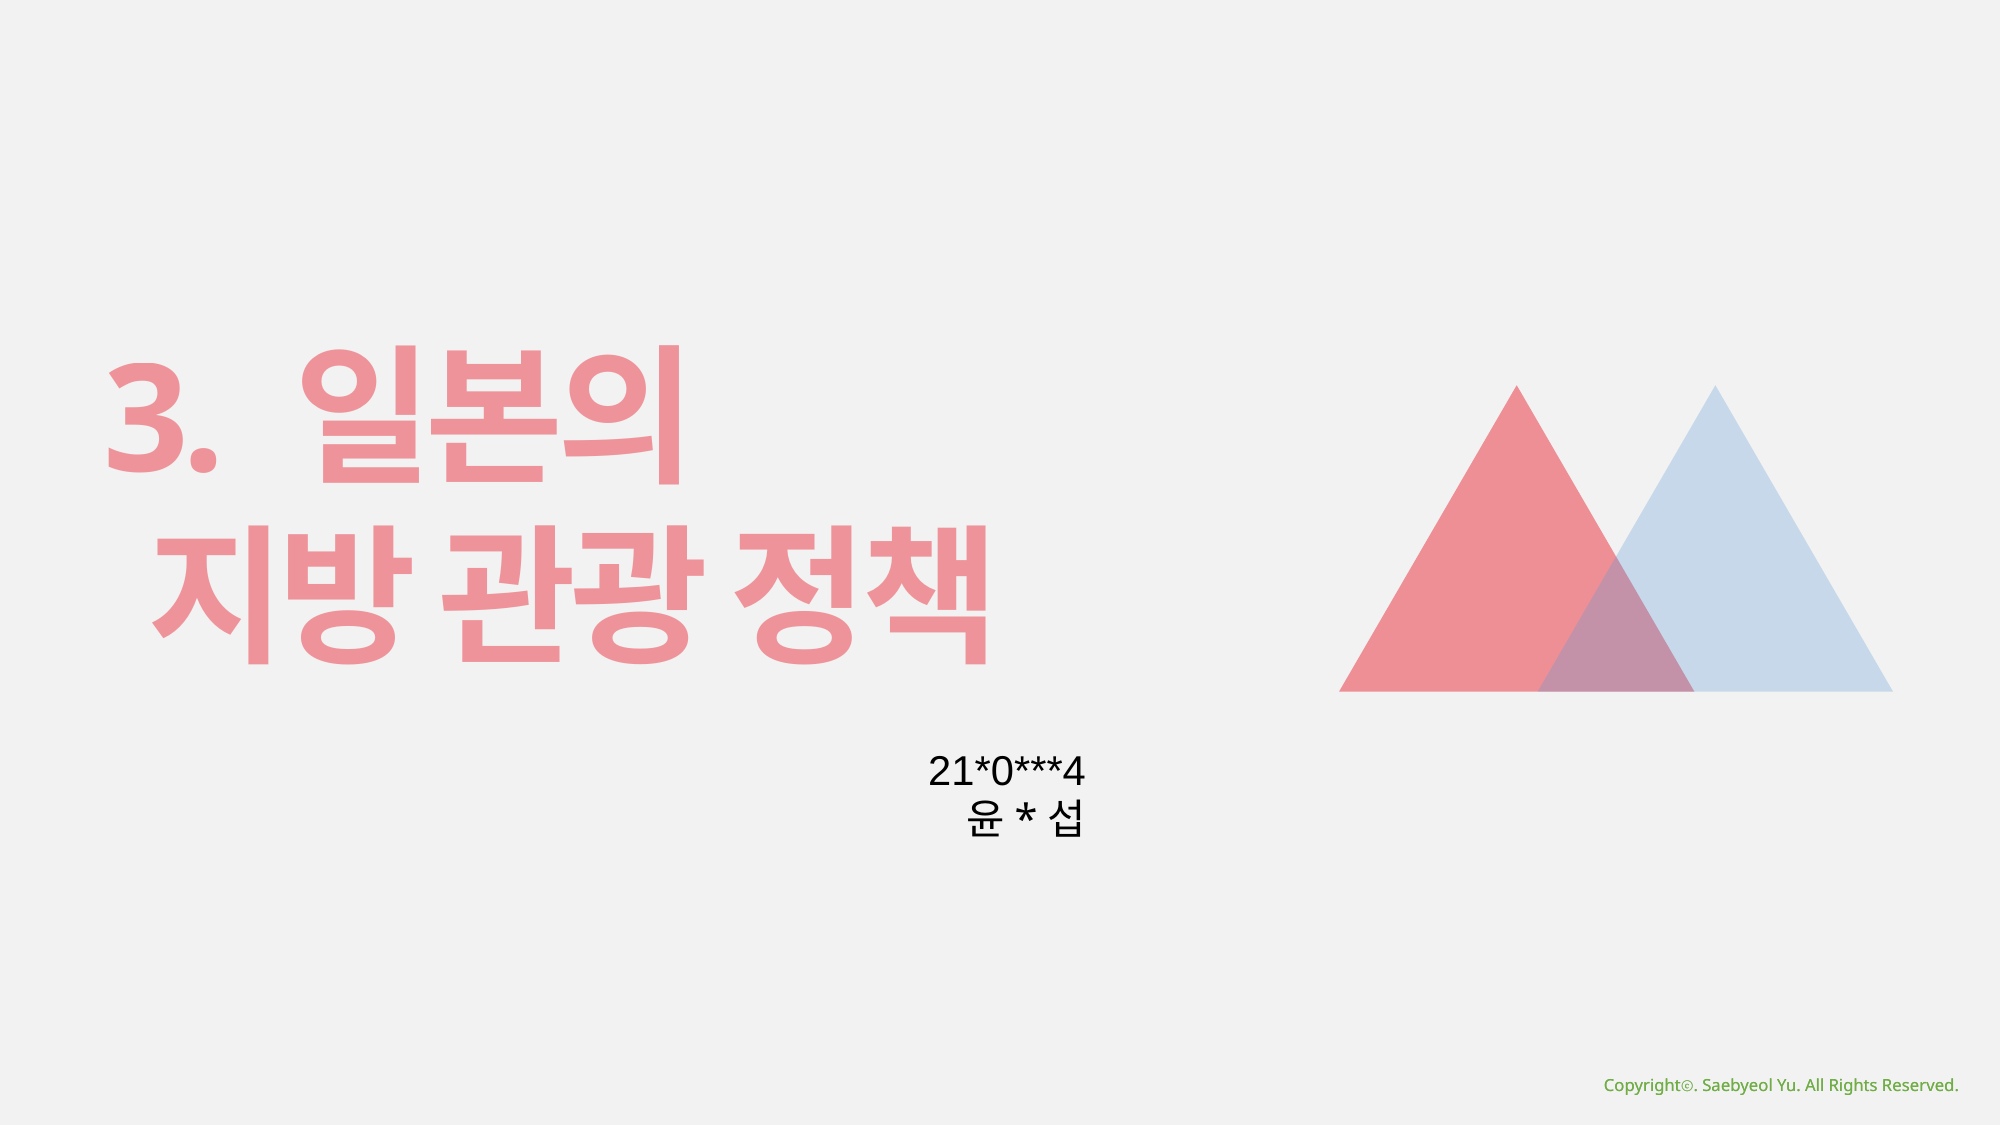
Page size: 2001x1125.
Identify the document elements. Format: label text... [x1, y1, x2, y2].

text_box Copyrightⓒ. Saebyeol Yu. All Rights Reserved. [1588, 1067, 1975, 1103]
text_box 21*0***4 윤*섭 [901, 735, 1101, 851]
text_box 3. 일본의 지방 관광 정책 [0, 314, 1043, 690]
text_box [1338, 385, 1894, 692]
